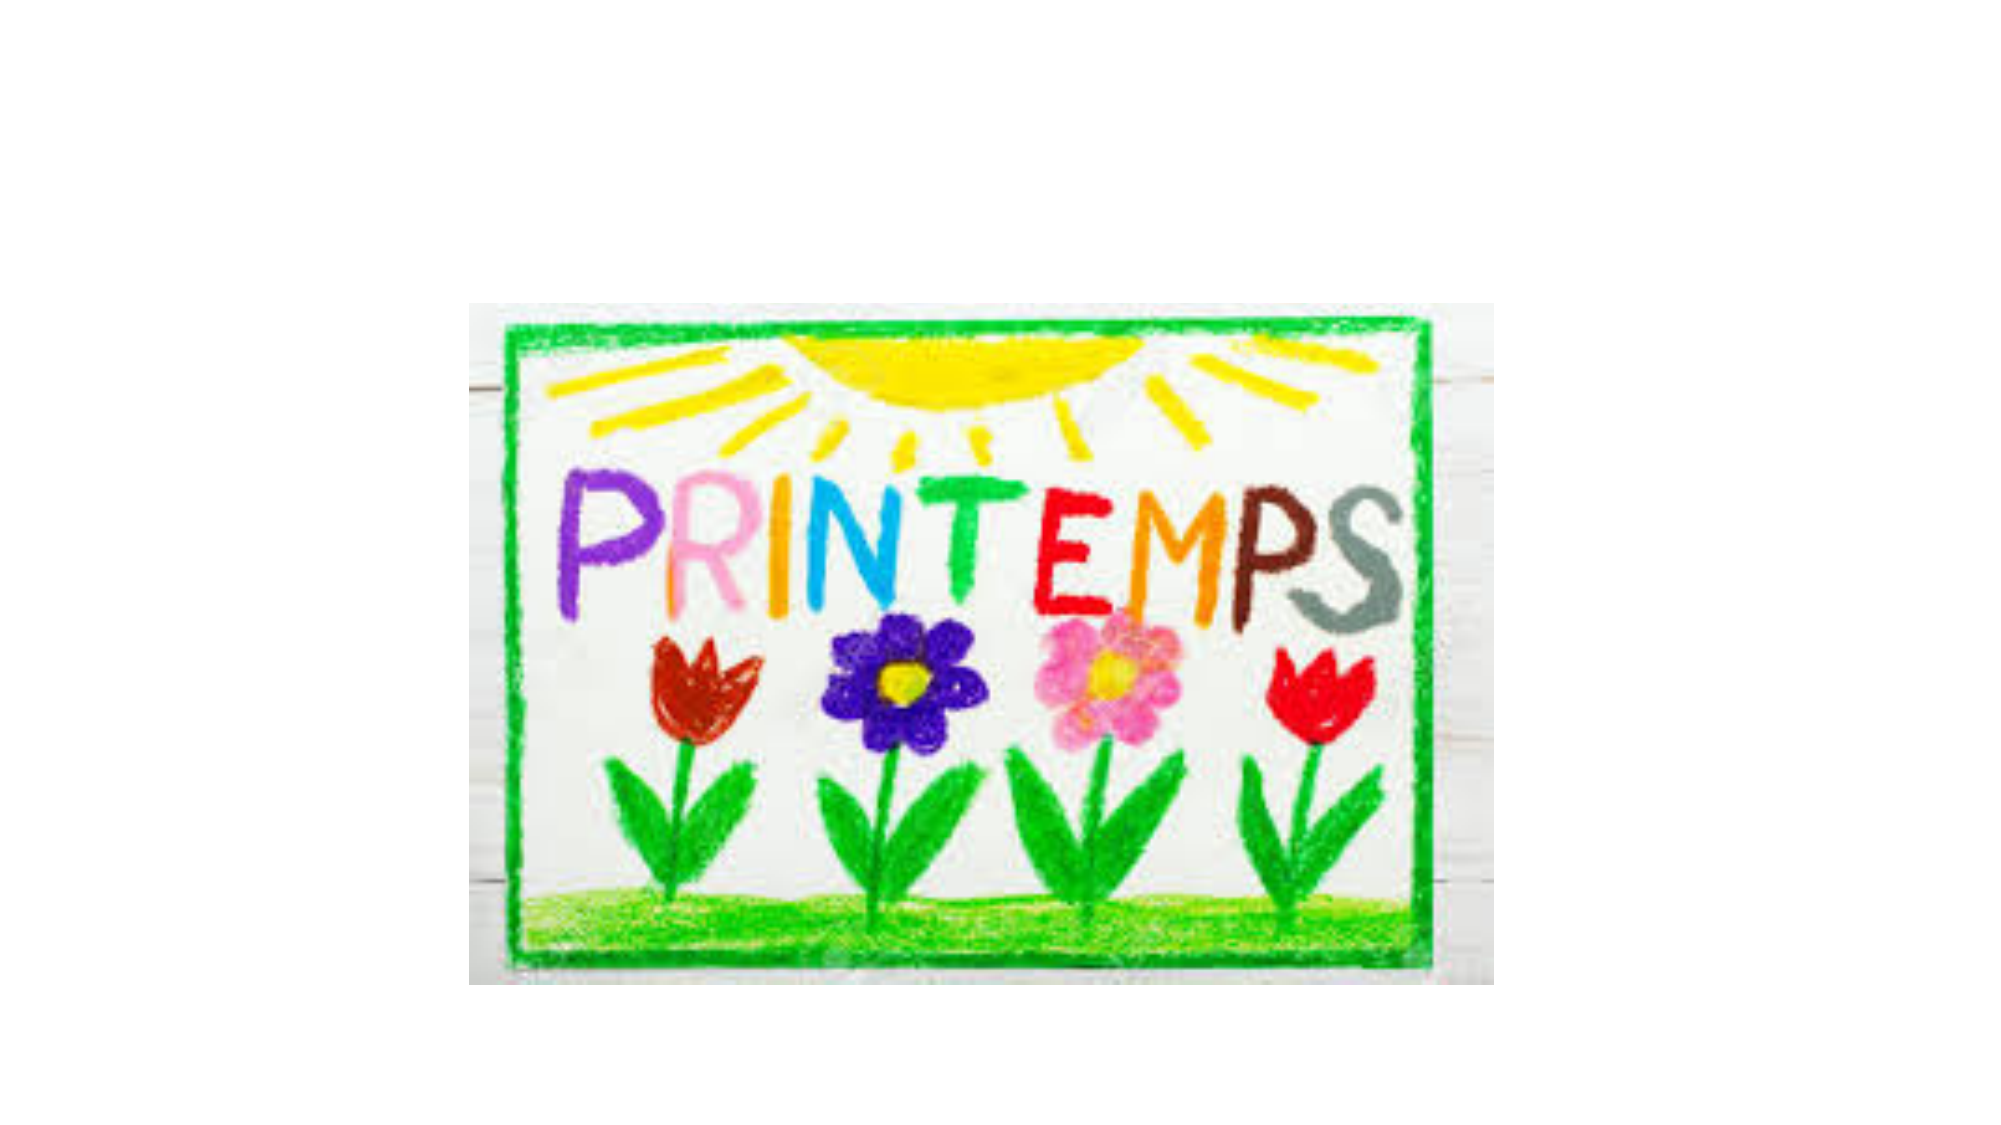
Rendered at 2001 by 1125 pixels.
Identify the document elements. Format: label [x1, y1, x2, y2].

list [469, 303, 1494, 985]
